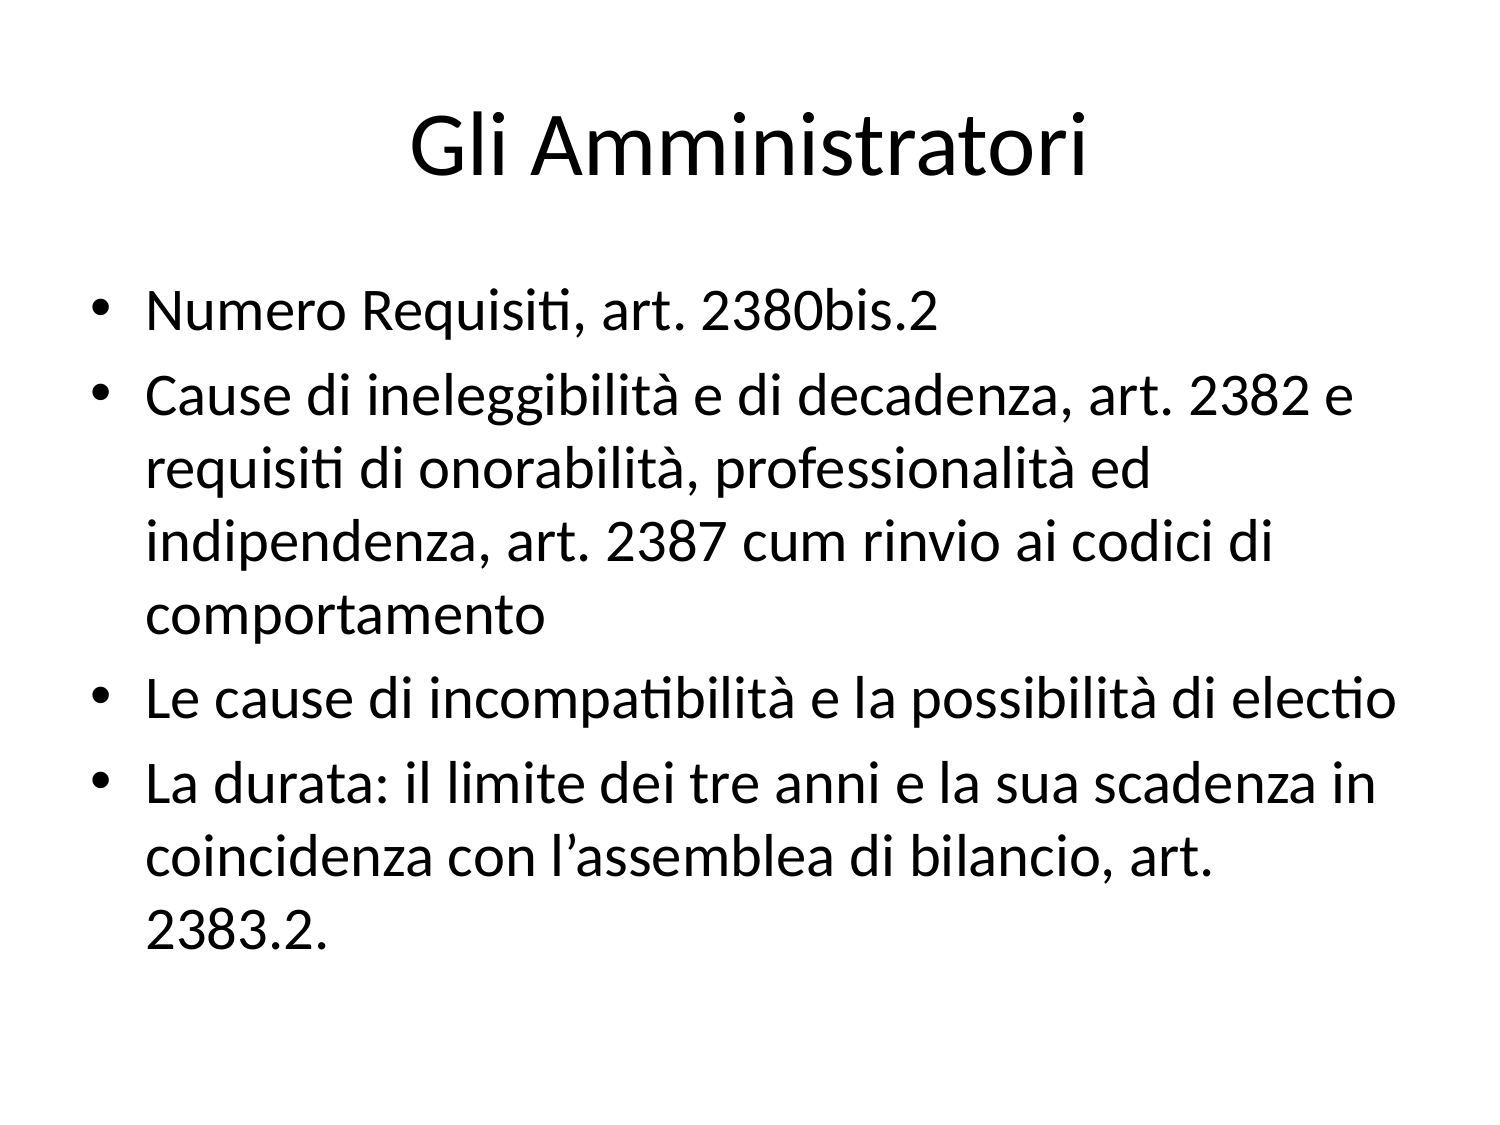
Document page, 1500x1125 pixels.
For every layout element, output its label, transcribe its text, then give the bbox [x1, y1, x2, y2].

list Numero Requisiti, art. 2380bis.2 Cause di ineleggibilità e di decadenza, art. 2382 e requisiti di onorabilità, professionalità ed indipendenza, art. 2387 cum rinvio ai codici di comportamento Le cause di incompatibilità e la possibilità di electio La durata: il limite dei tre anni e la sua scadenza in coincidenza con l’assemblea di bilancio, art. 2383.2. [75, 262, 1425, 1005]
title Gli Amministratori [75, 45, 1425, 233]
